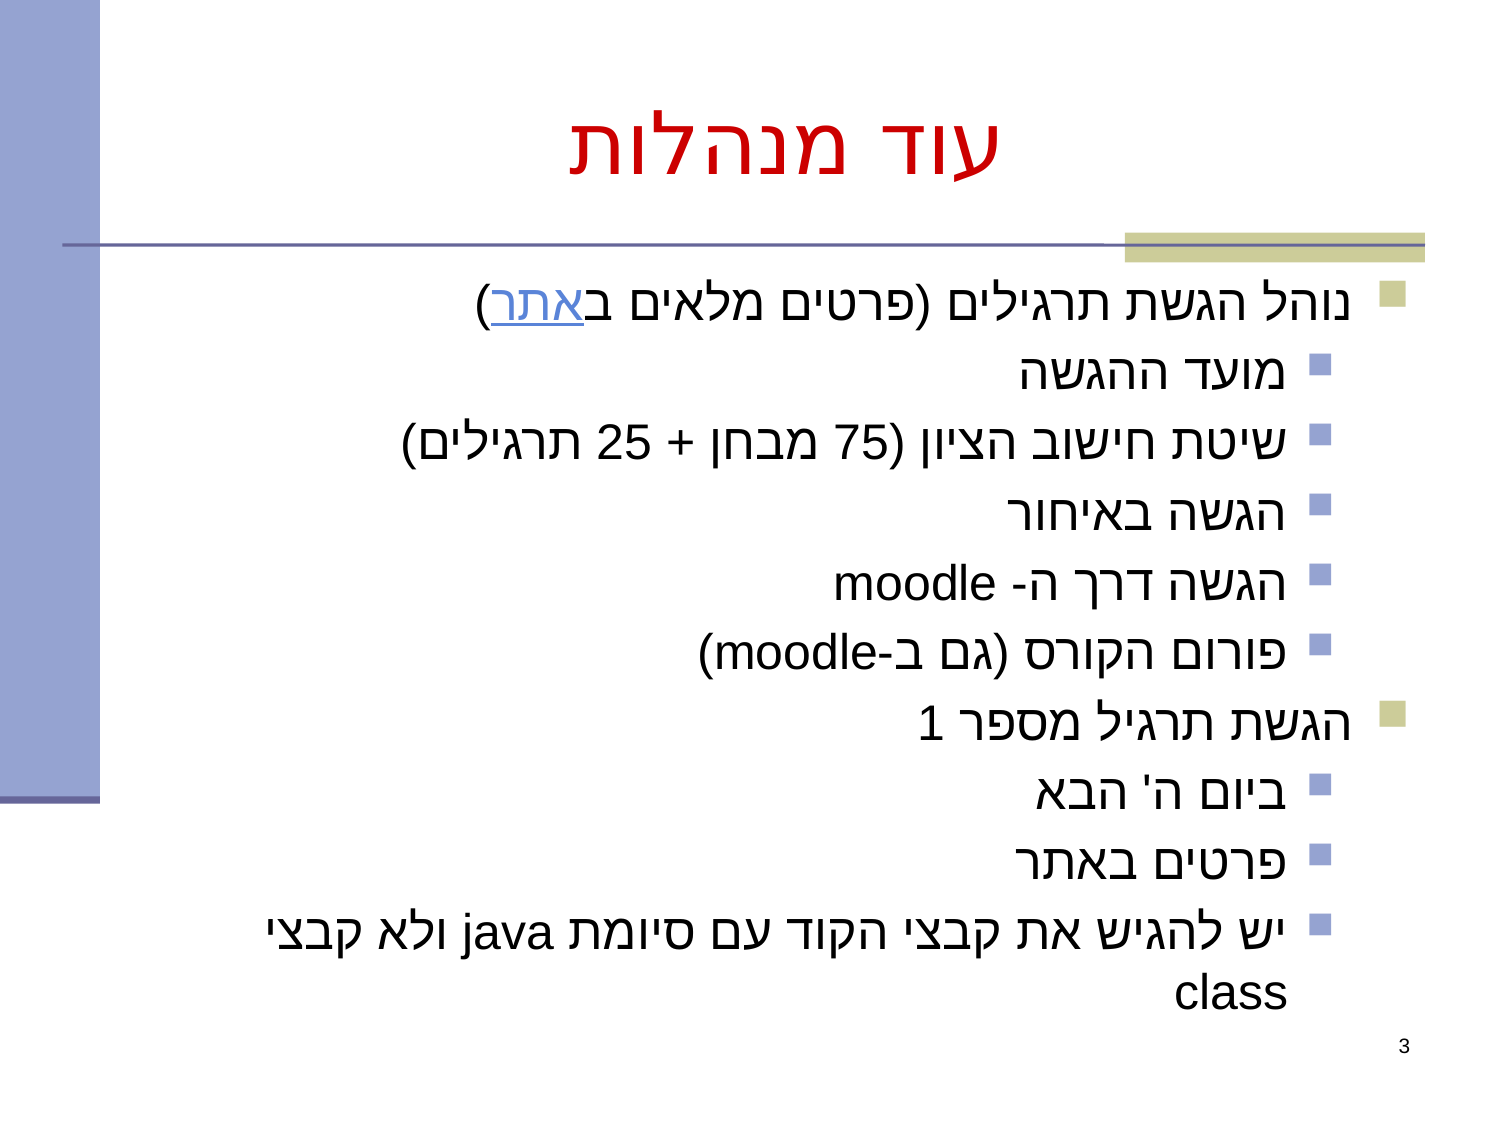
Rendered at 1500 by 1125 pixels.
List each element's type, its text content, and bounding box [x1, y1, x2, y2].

title עוד מנהלות [149, 45, 1426, 234]
slide_number 3 [1112, 1024, 1426, 1101]
list נוהל הגשת תרגילים (פרטים מלאים באתר) מועד ההגשה שיטת חישוב הציון (75 מבחן + 25 תרגילים) הגשה באיחור הגשה דרך ה- moodle פורום הקורס (גם ב-moodle) הגשת תרגיל מספר 1 ביום ה' הבא פרטים באתר יש להגיש את קבצי הקוד עם סיומת java ולא קבצי class [149, 262, 1426, 1006]
